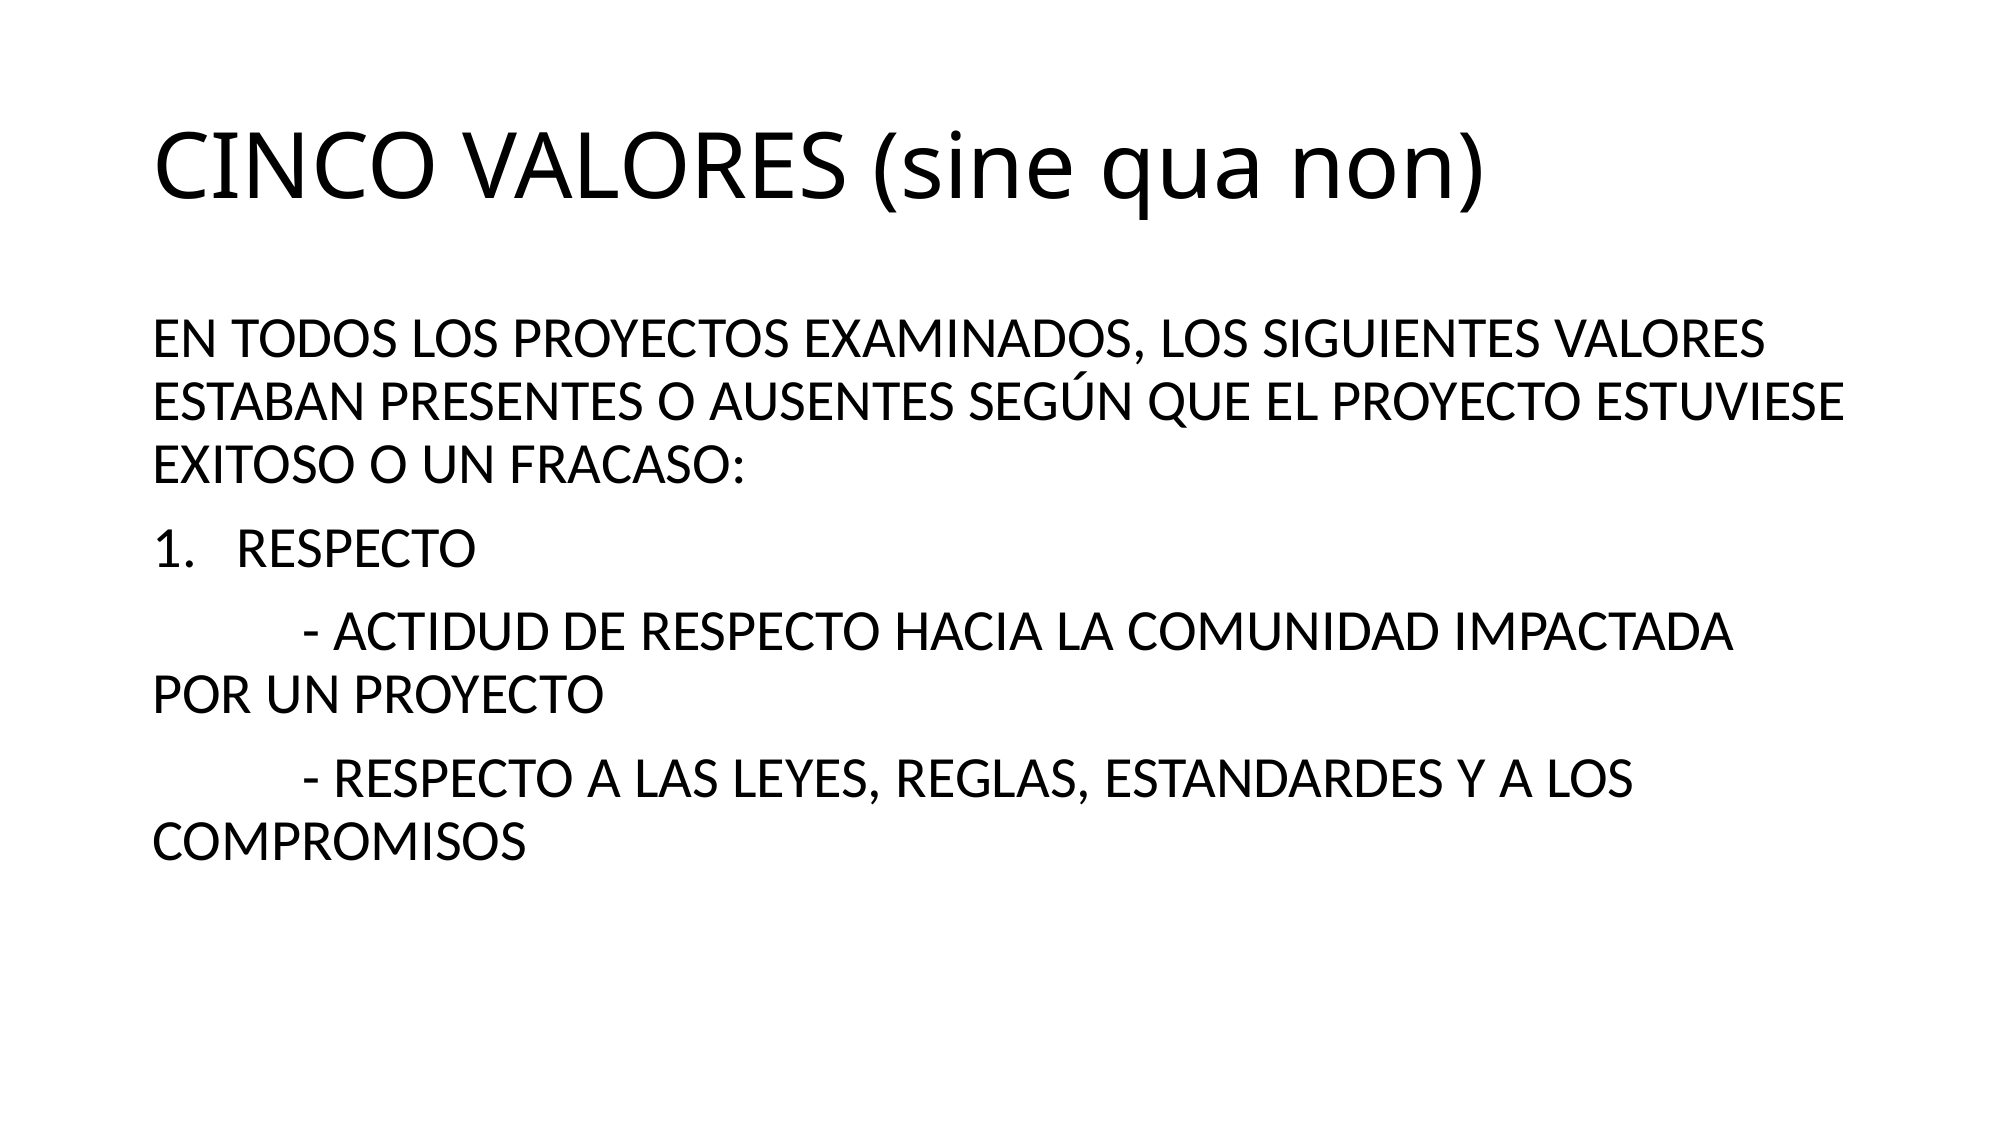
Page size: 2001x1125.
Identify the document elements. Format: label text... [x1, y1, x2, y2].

list EN TODOS LOS PROYECTOS EXAMINADOS, LOS SIGUIENTES VALORES ESTABAN PRESENTES O AUSENTES SEGÚN QUE EL PROYECTO ESTUVIESE EXITOSO O UN FRACASO: RESPECTO - ACTIDUD DE RESPECTO HACIA LA COMUNIDAD IMPACTADA POR UN PROYECTO - RESPECTO A LAS LEYES, REGLAS, ESTANDARDES Y A LOS COMPROMISOS [137, 299, 1863, 1014]
title CINCO VALORES (sine qua non) [137, 59, 1863, 278]
